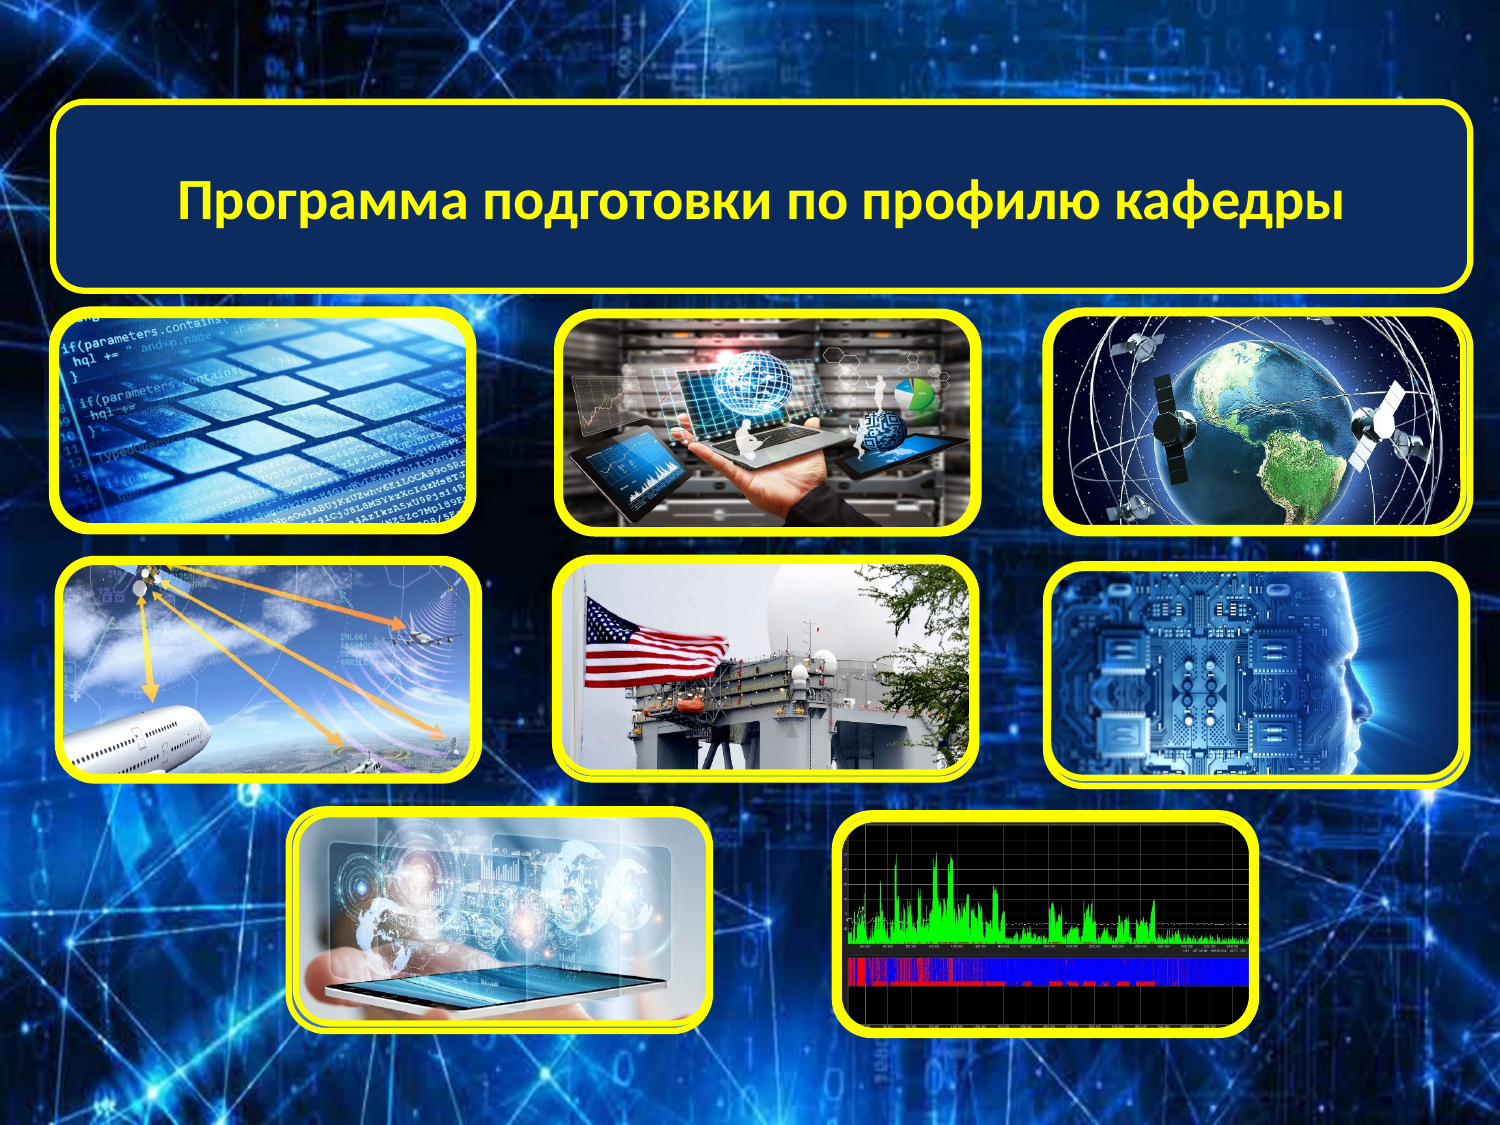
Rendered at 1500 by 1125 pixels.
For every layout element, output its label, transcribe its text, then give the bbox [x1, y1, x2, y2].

picture [0, 0, 1500, 1125]
text_box Работа с современными комплексами космического радиоэлектронного контроля [76, 777, 461, 782]
text_box Изучение отечественных и зарубежных радиоэлектронных средств [569, 773, 962, 781]
text_box Обработка радиосигналов, используемых в радиолокации и радионавигации, а так же в спутниковых и сотовых системах связи [1061, 528, 1454, 535]
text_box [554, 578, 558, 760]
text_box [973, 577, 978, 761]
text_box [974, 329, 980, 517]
text_box Изучение форм и способов применения технологий искусственного интеллекта [1058, 778, 1455, 787]
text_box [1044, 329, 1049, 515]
text_box Изучение перспективных форм представления информации с помощью инфографики, голографии и виртуальной реальности [302, 1024, 697, 1033]
text_box Изучение перспективных форм представления информации с помощью инфографики, голографии и виртуальной реальности [305, 808, 693, 814]
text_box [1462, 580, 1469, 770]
text_box Программирование на языках высокого уровня [470, 329, 475, 512]
text_box Изучение форм и способов применения технологий искусственного интеллекта [1064, 563, 1449, 568]
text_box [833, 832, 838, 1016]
text_box Научно-исследовательская работа в области применения систем радиоконтроля [850, 812, 1241, 819]
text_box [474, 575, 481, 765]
text_box Программирование на языках высокого уровня [69, 308, 456, 314]
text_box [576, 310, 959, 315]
text_box Программирование на языках высокого уровня [50, 329, 55, 512]
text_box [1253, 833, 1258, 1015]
text_box Программа подготовки по профилю кафедры [51, 100, 1472, 292]
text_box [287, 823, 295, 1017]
text_box Программирование на языках высокого уровня [69, 527, 456, 533]
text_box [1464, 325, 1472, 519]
